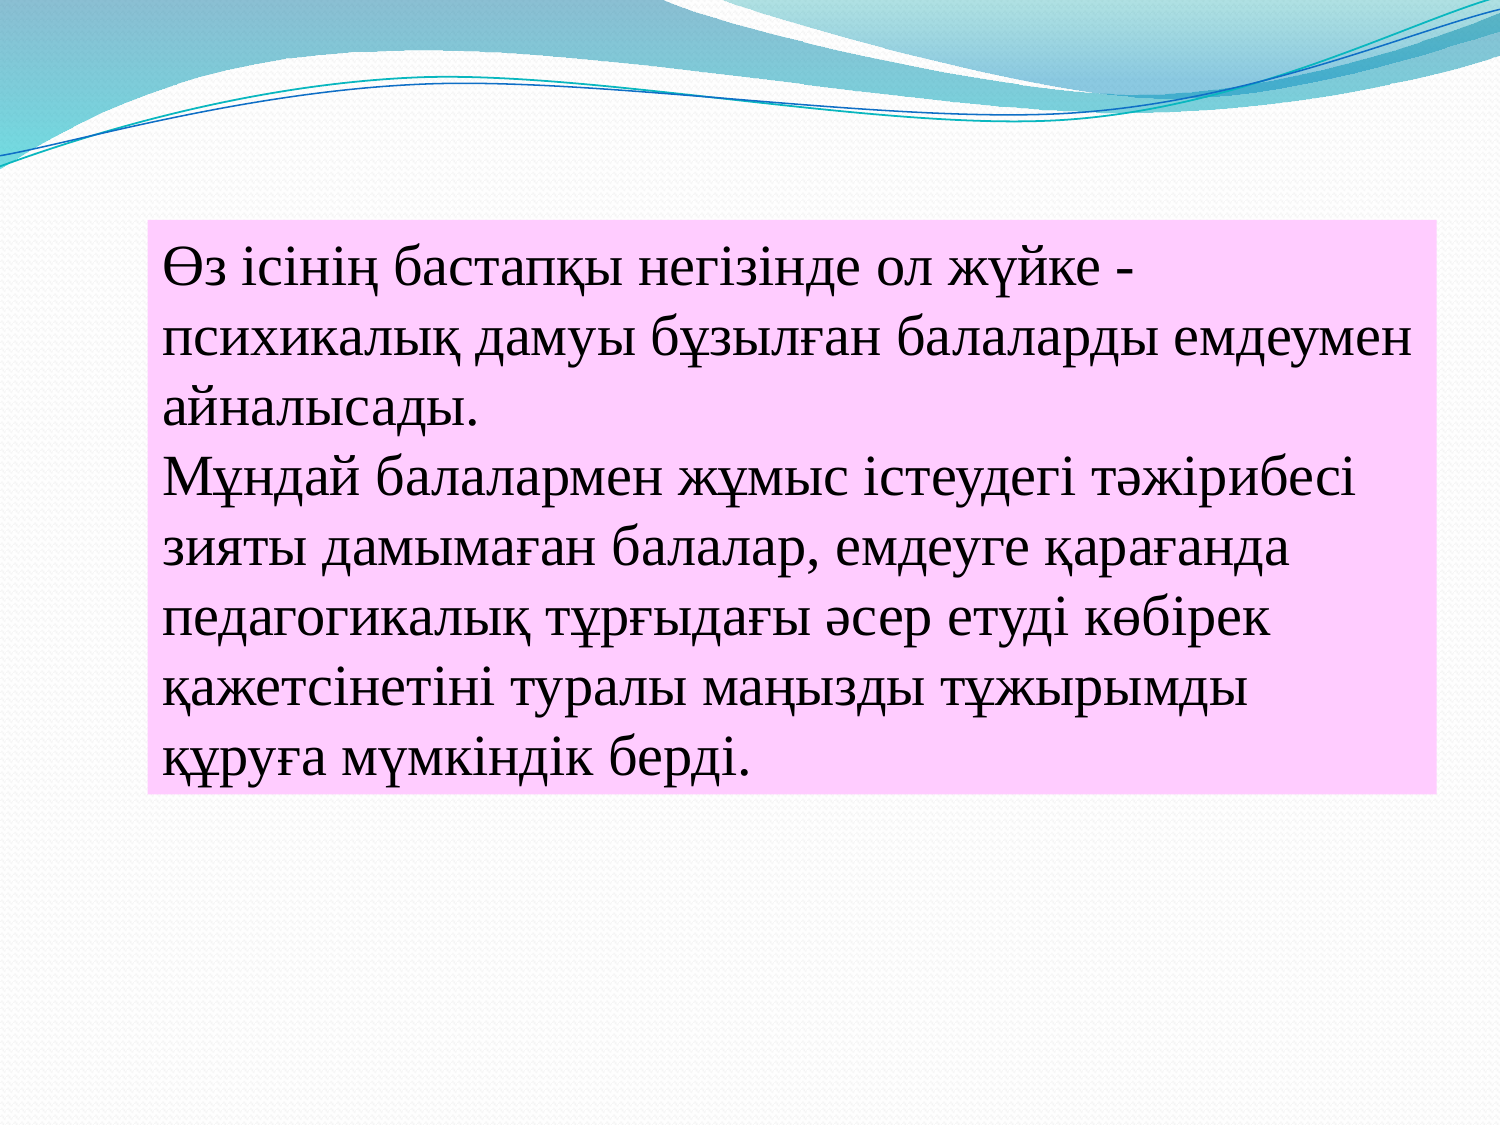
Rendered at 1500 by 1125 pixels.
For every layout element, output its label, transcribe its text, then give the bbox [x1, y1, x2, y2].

text_box Өз ісінің бастапқы негізінде ол жүйке - психикалық дамуы бұзылған балаларды емдеумен айналысады. Мұндай балалармен жұмыс істеудегі тәжірибесі зияты дамымаған балалар, емдеуге қарағанда педагогикалық тұрғыдағы әсер етуді көбірек қажетсінетіні туралы маңызды тұжырымды құруға мүмкіндік берді. [147, 219, 1437, 795]
